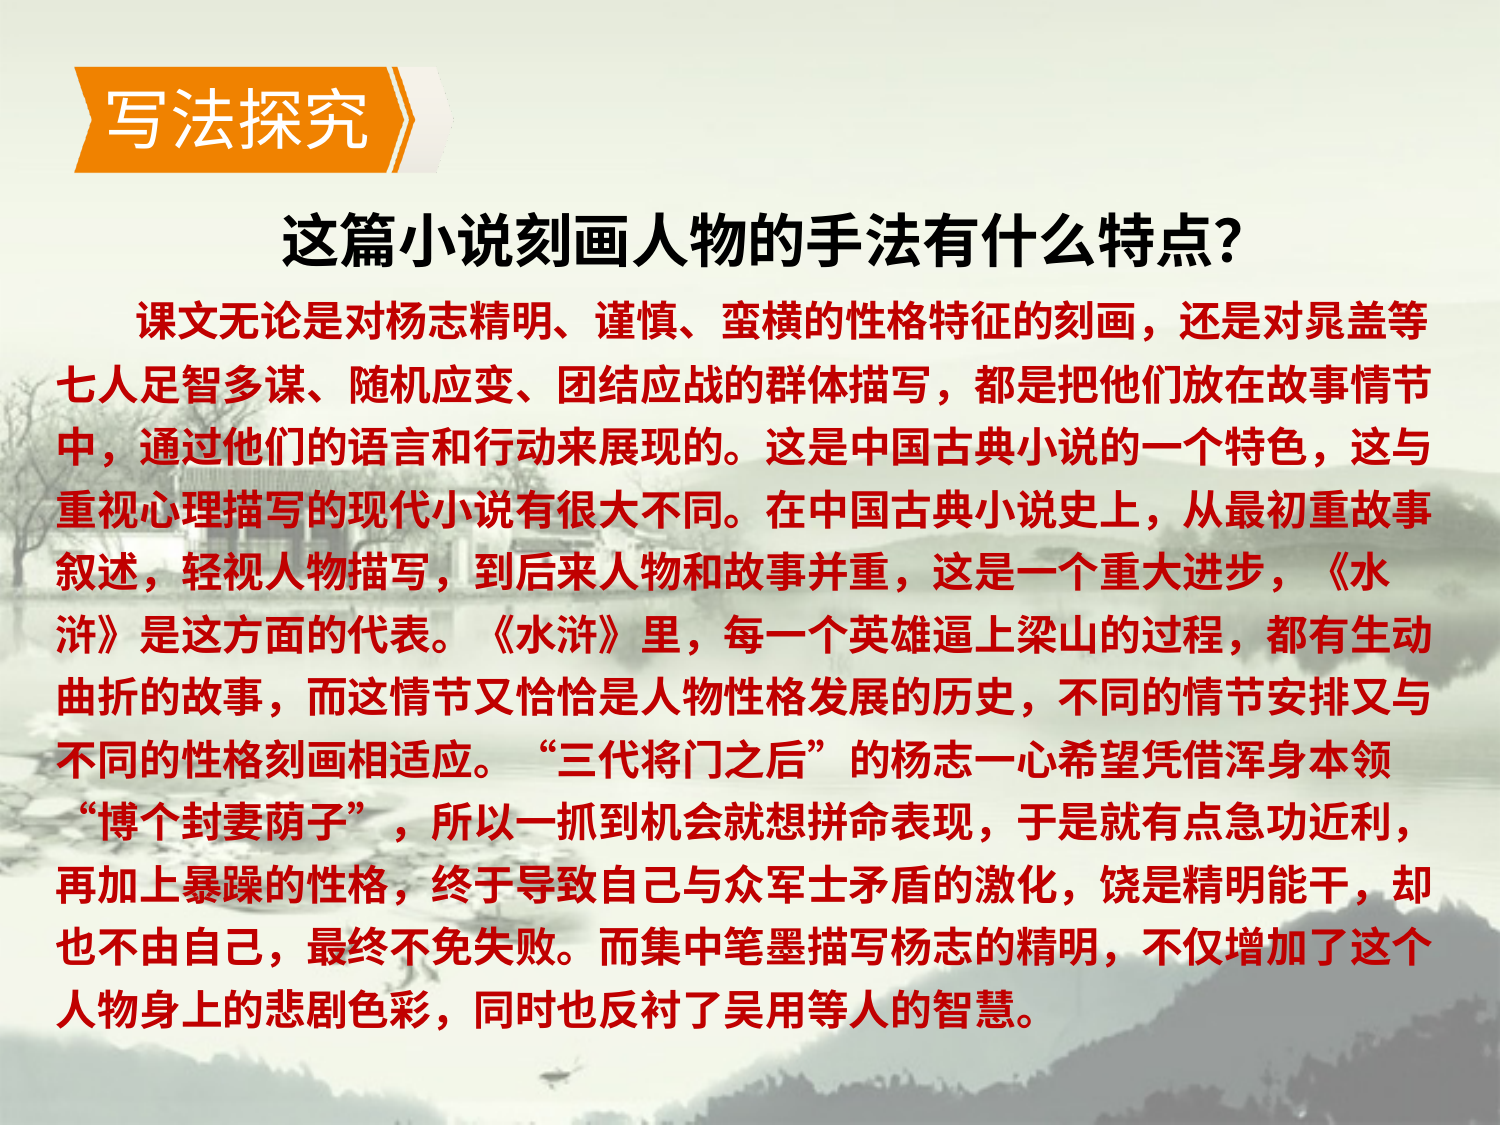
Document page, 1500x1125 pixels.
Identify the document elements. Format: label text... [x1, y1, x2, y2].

list 这篇小说刻画人物的手法有什么特点？ 课文无论是对杨志精明、谨慎、蛮横的性格特征的刻画，还是对晁盖等七人足智多谋、随机应变、团结应战的群体描写，都是把他们放在故事情节中，通过他们的语言和行动来展现的。这是中国古典小说的一个特色，这与重视心理描写的现代小说有很大不同。在中国古典小说史上，从最初重故事叙述，轻视人物描写，到后来人物和故事并重，这是一个重大进步，《水浒》是这方面的代表。《水浒》里，每一个英雄逼上梁山的过程，都有生动曲折的故事，而这情节又恰恰是人物性格发展的历史，不同的情节安排又与不同的性格刻画相适应。“三代将门之后”的杨志一心希望凭借浑身本领“博个封妻荫子”，所以一抓到机会就想拼命表现，于是就有点急功近利，再加上暴躁的性格，终于导致自己与众军士矛盾的激化，饶是精明能干，却也不由自己，最终不免失败。而集中笔墨描写杨志的精明，不仅增加了这个人物身上的悲剧色彩，同时也反衬了吴用等人的智慧。 [44, 205, 1456, 920]
picture [0, 0, 1500, 1125]
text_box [70, 61, 456, 177]
